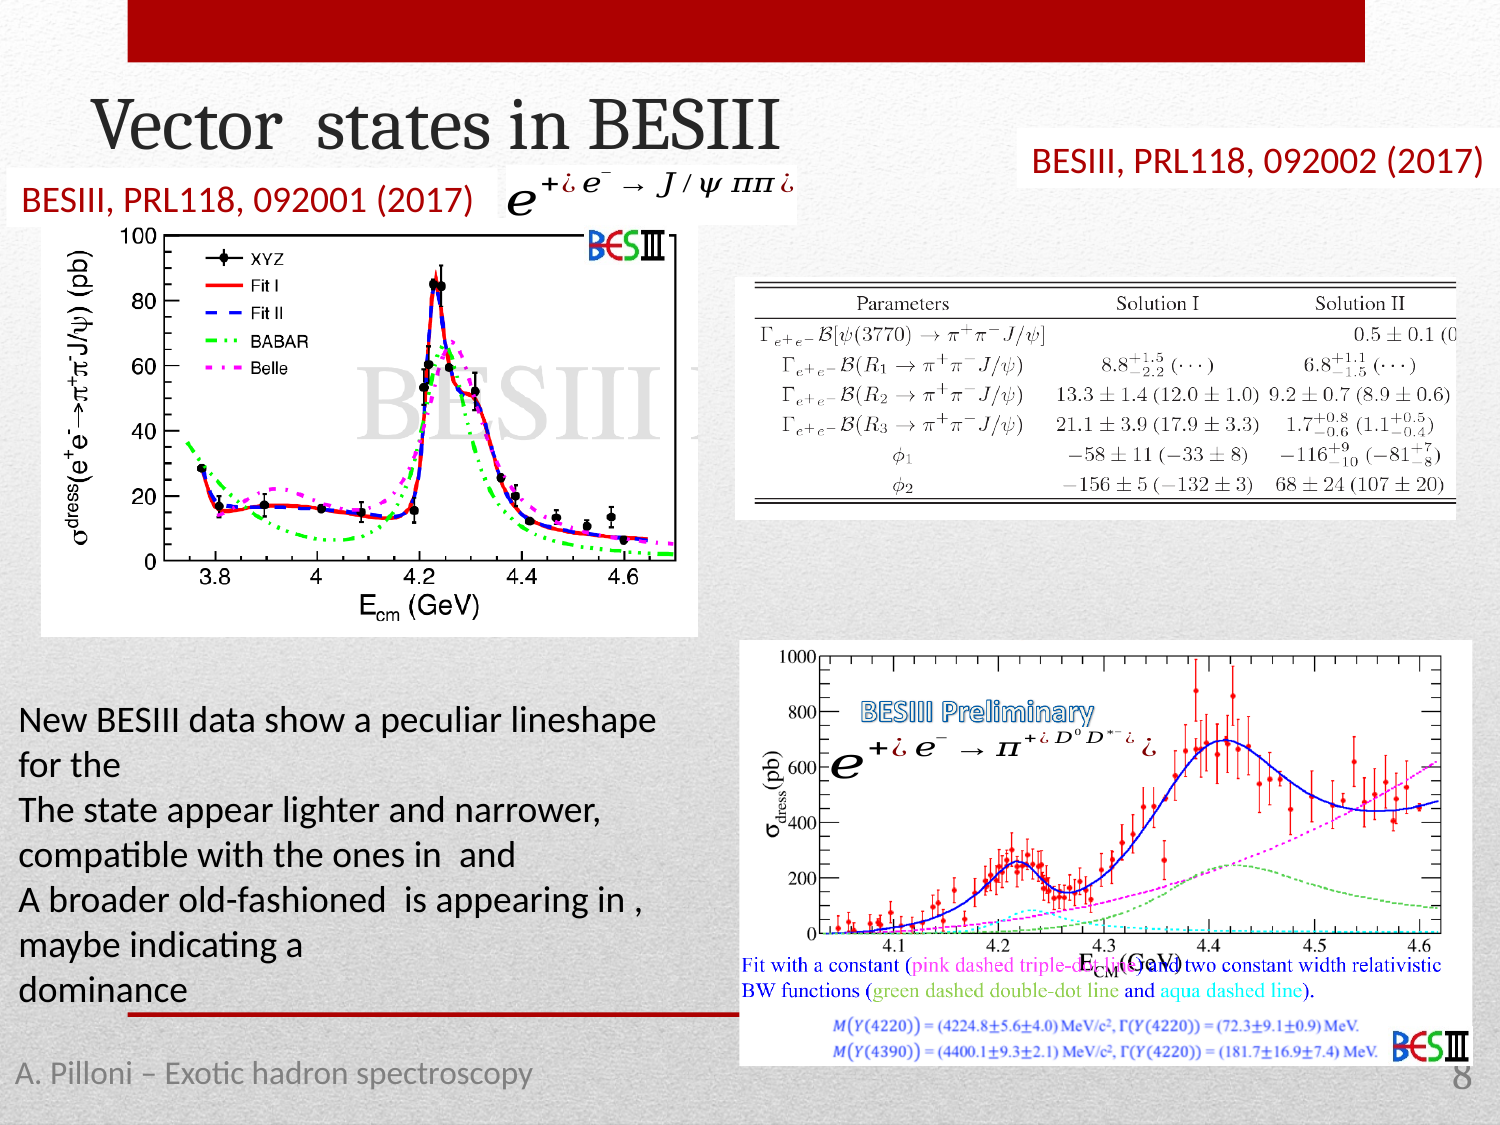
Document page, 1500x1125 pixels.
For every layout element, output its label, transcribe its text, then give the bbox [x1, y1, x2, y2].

slide_number 8 [1362, 1043, 1488, 1104]
picture [40, 217, 699, 638]
text_box A. Pilloni – Exotic hadron spectroscopy [0, 1043, 1091, 1099]
picture [738, 639, 1474, 1071]
text_box BESIII, PRL118, 092002 (2017) [1016, 128, 1500, 188]
text_box BESIII, PRL118, 092001 (2017) [6, 167, 498, 228]
picture [734, 276, 1457, 521]
